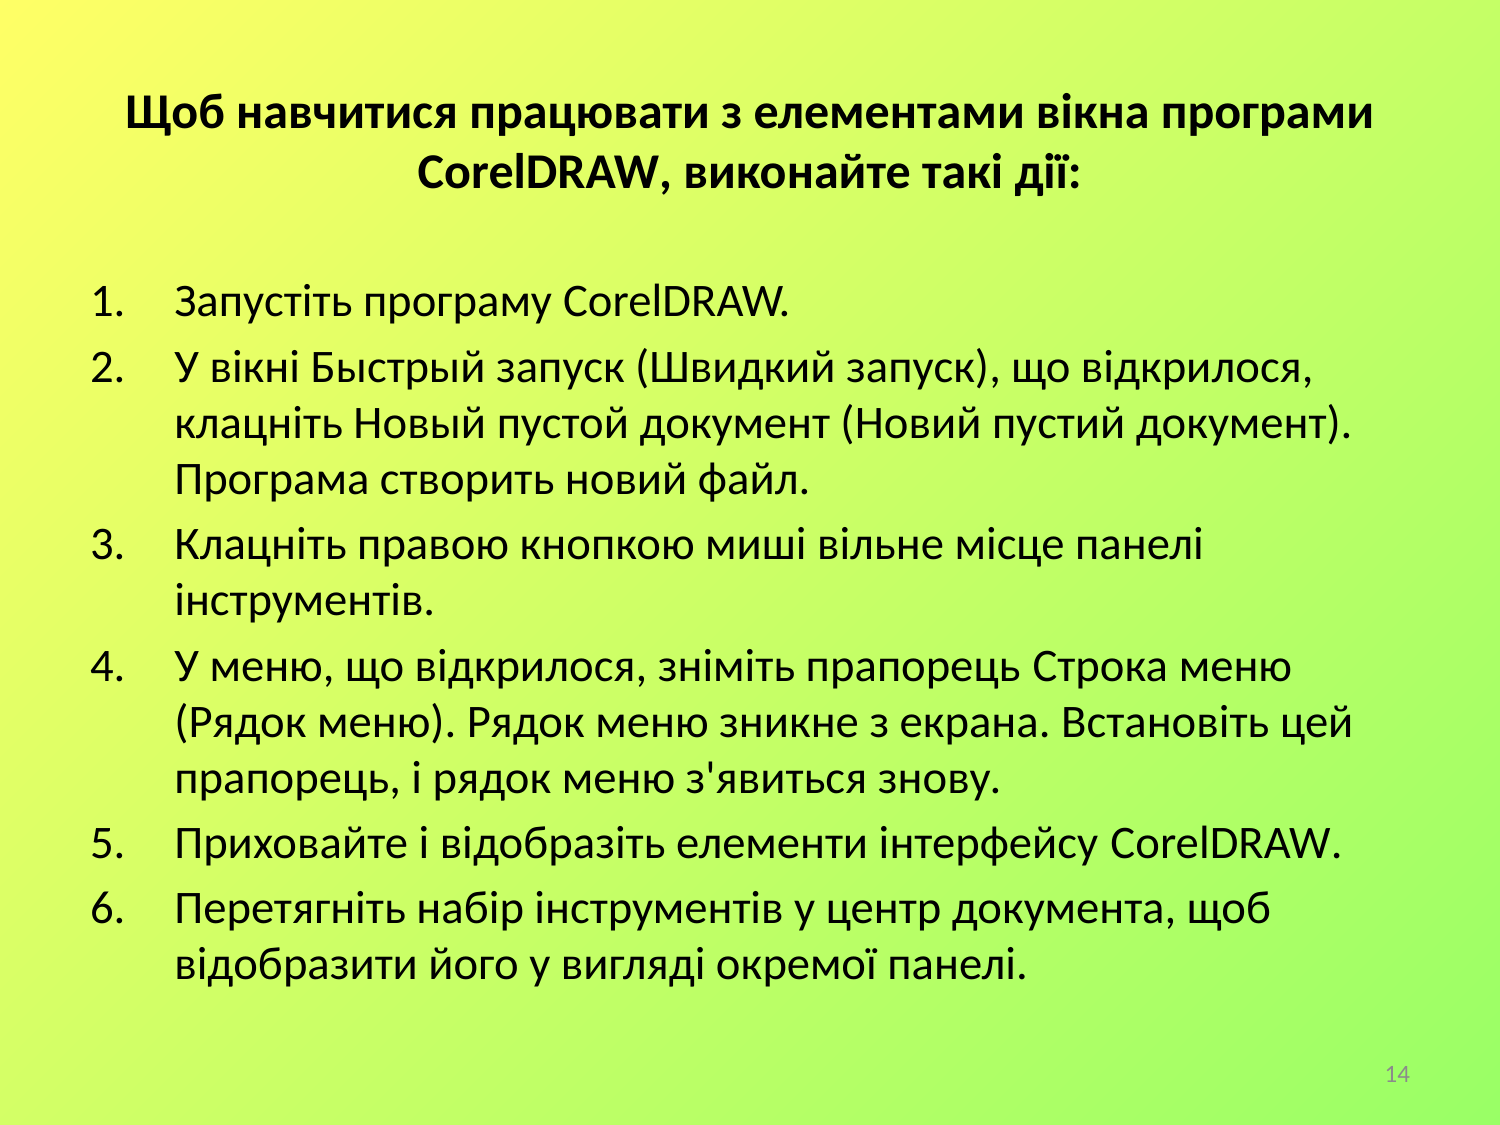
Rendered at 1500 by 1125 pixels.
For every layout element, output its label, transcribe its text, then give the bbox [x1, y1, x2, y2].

title Щоб навчитися працювати з елементами вікна програми CorelDRAW, виконайте такі дії: [74, 44, 1426, 233]
slide_number 14 [1074, 1042, 1425, 1103]
list Запустіть програму CorelDRAW. У вікні Быстрый запуск (Швидкий запуск), що відкрилося, клацніть Новый пустой документ (Новий пустий документ). Програма створить новий файл. Клацніть правою кнопкою миші вільне місце панелі інструментів. У меню, що відкрилося, зніміть прапорець Строка меню (Рядок меню). Рядок меню зникне з екрана. Встановіть цей прапорець, і рядок меню з'явиться знову. Приховайте і відобразіть елементи інтерфейсу CorelDRAW. Перетягніть набір інструментів у центр документа, щоб відобразити його у вигляді окремої панелі. [74, 262, 1426, 1006]
